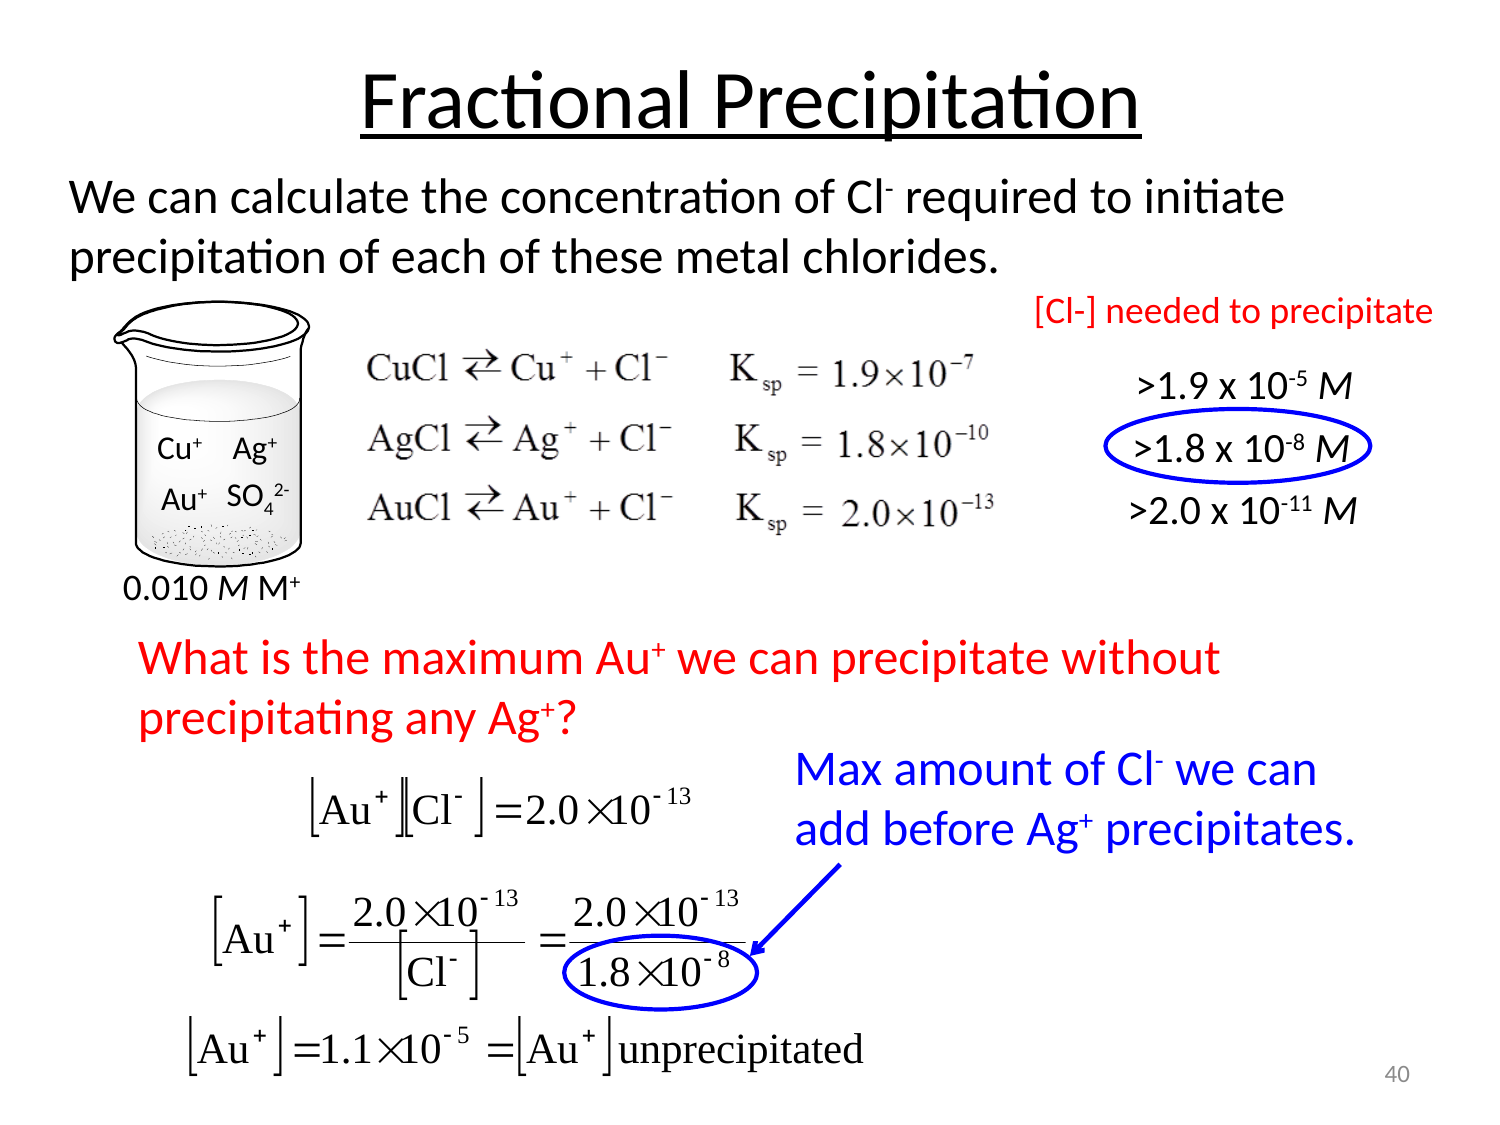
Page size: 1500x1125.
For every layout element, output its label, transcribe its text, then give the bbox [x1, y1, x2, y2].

text_box >2.0 x 10-11 M [1112, 475, 1373, 540]
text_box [749, 863, 841, 957]
text_box What is the maximum Au+ we can precipitate without precipitating any Ag+? [123, 617, 1400, 753]
text_box Fractional Precipitation [162, 1, 1341, 155]
text_box >1.8 x 10-8 M [1117, 413, 1366, 475]
text_box [Cl-] needed to precipitate [1019, 279, 1449, 339]
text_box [107, 294, 318, 576]
text_box >1.9 x 10-5 M [1120, 350, 1369, 416]
text_box [1103, 428, 1117, 464]
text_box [206, 877, 756, 1004]
text_box Max amount of Cl- we can add before Ag+ precipitates. [779, 727, 1416, 863]
text_box [1366, 433, 1373, 459]
text_box We can calculate the concentration of Cl- required to initiate precipitation of each of these metal chlorides. [53, 155, 1450, 351]
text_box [181, 1016, 871, 1082]
picture [361, 339, 1003, 539]
text_box 0.010 M M+ [108, 582, 316, 616]
slide_number 40 [1074, 1042, 1425, 1103]
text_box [303, 777, 699, 843]
